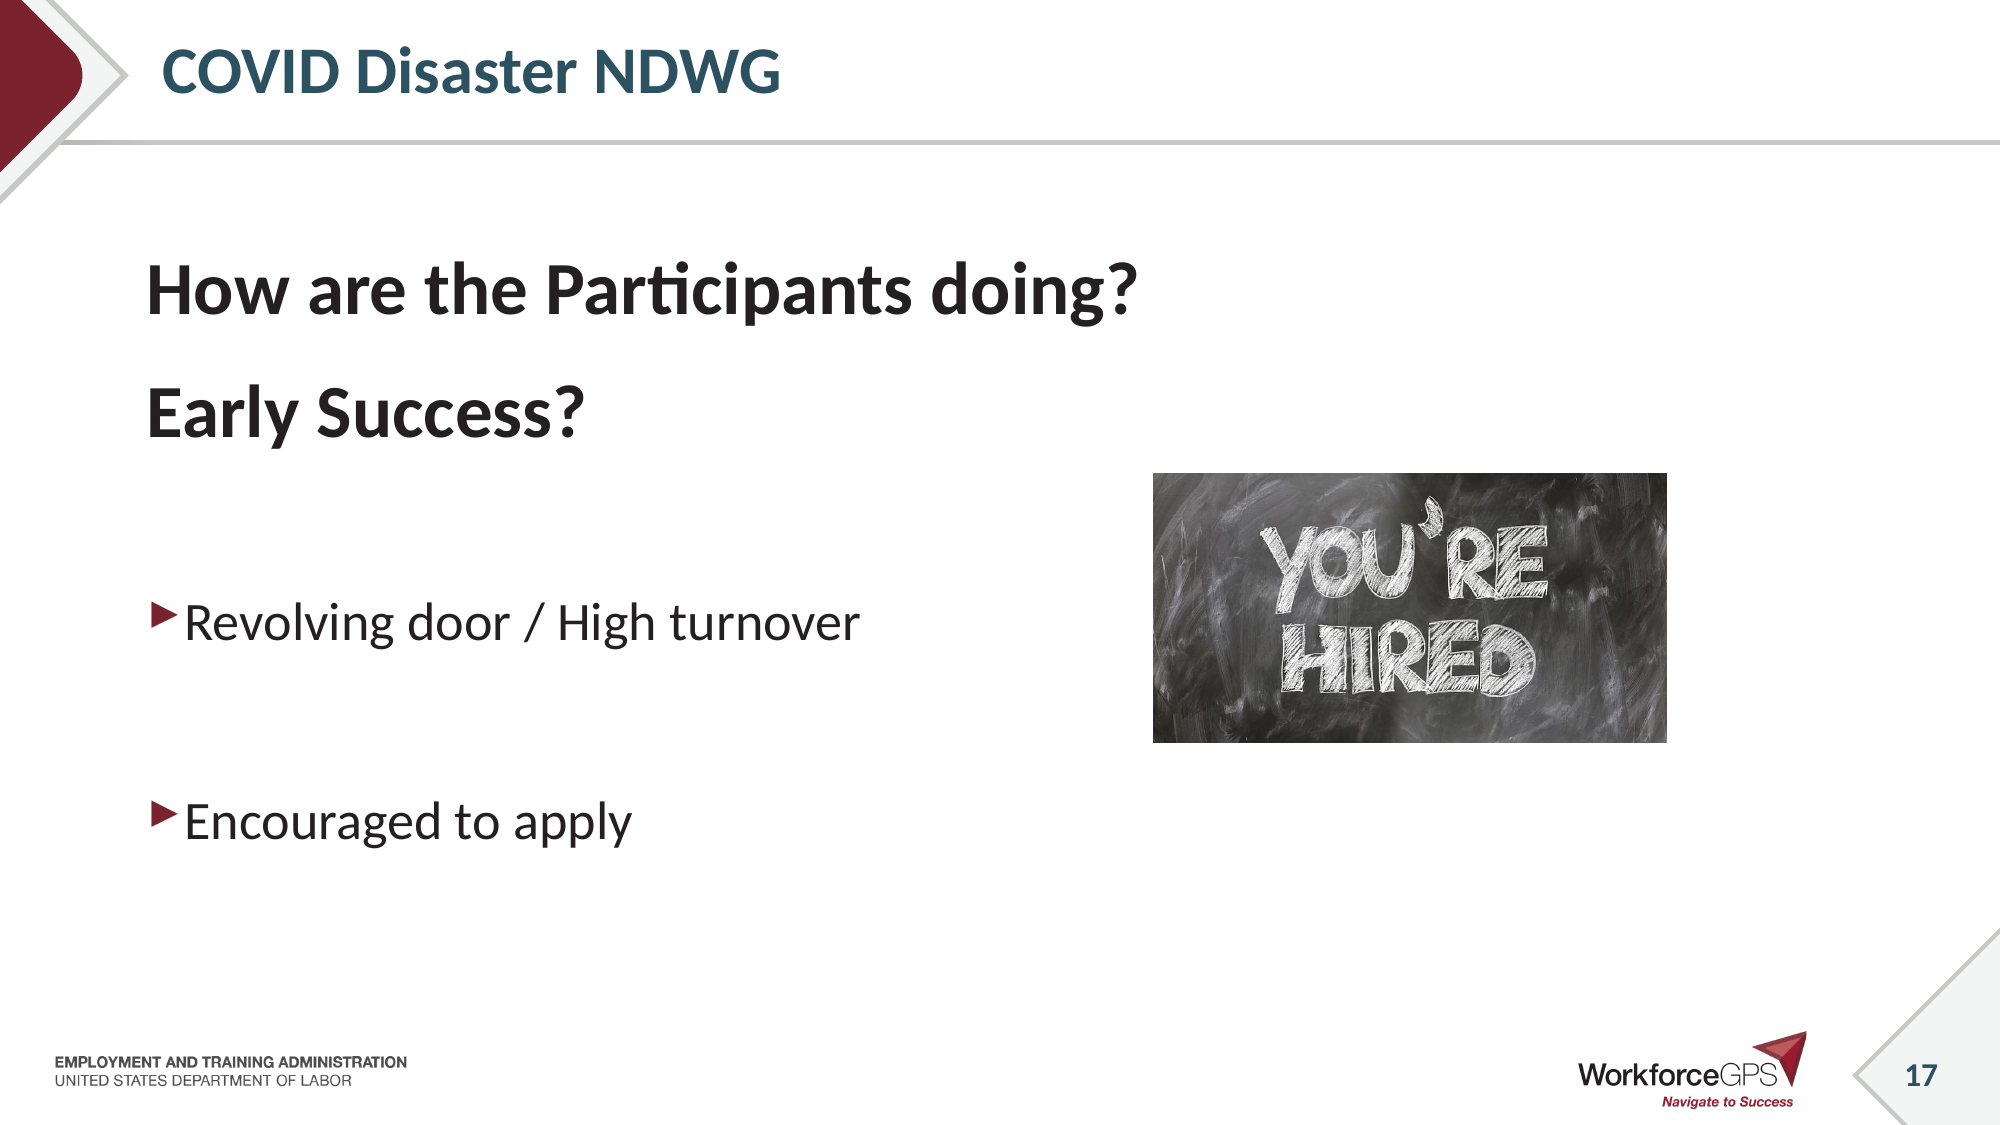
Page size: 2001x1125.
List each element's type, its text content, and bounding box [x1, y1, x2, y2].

title Training [47, 1049, 420, 1095]
slide_number 17 [1867, 1042, 1975, 1103]
title COVID Disaster NDWG [132, 7, 1950, 137]
text_box How are the Participants doing? Early Success? Revolving door / High turnover Encouraged to apply [132, 136, 1737, 1012]
picture [1153, 473, 1667, 743]
